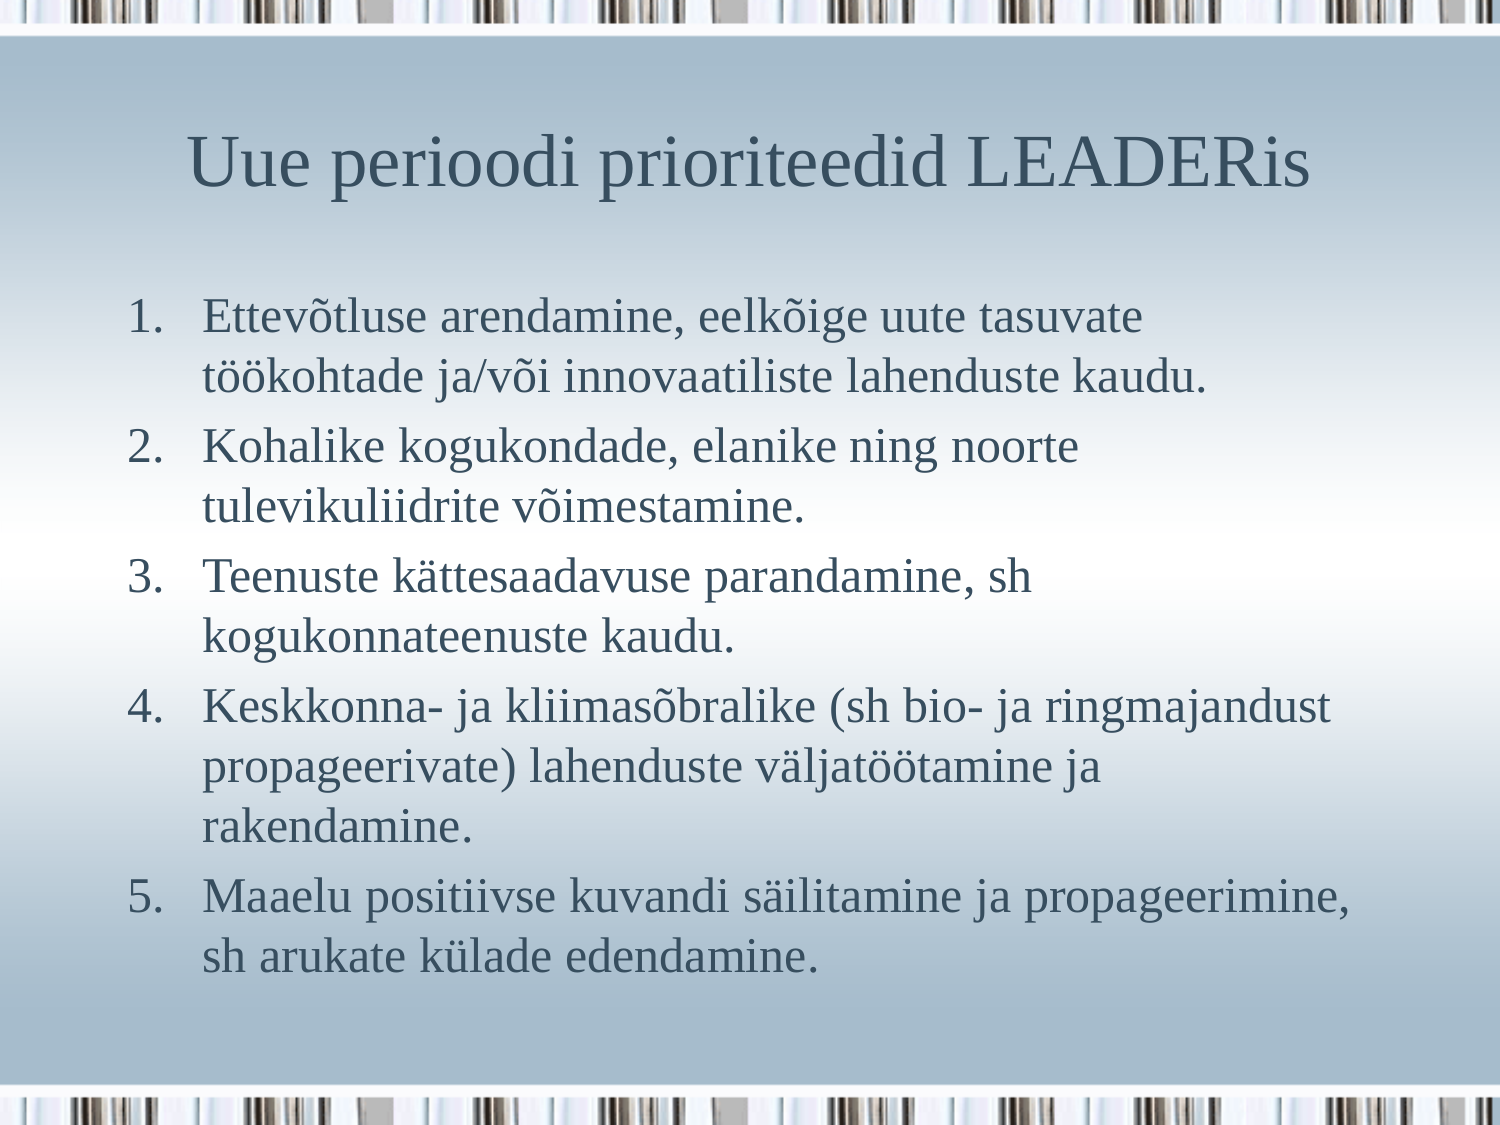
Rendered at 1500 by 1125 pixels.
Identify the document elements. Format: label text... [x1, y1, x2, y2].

picture [0, 0, 1500, 1125]
list Ettevõtluse arendamine, eelkõige uute tasuvate töökohtade ja/või innovaatiliste lahenduste kaudu. Kohalike kogukondade, elanike ning noorte tulevikuliidrite võimestamine. Teenuste kättesaadavuse parandamine, sh kogukonnateenuste kaudu. Keskkonna- ja kliimasõbralike (sh bio- ja ringmajandust propageerivate) lahenduste väljatöötamine ja rakendamine. Maaelu positiivse kuvandi säilitamine ja propageerimine, sh arukate külade edendamine. [112, 275, 1388, 988]
title Uue perioodi prioriteedid LEADERis [112, 75, 1388, 238]
